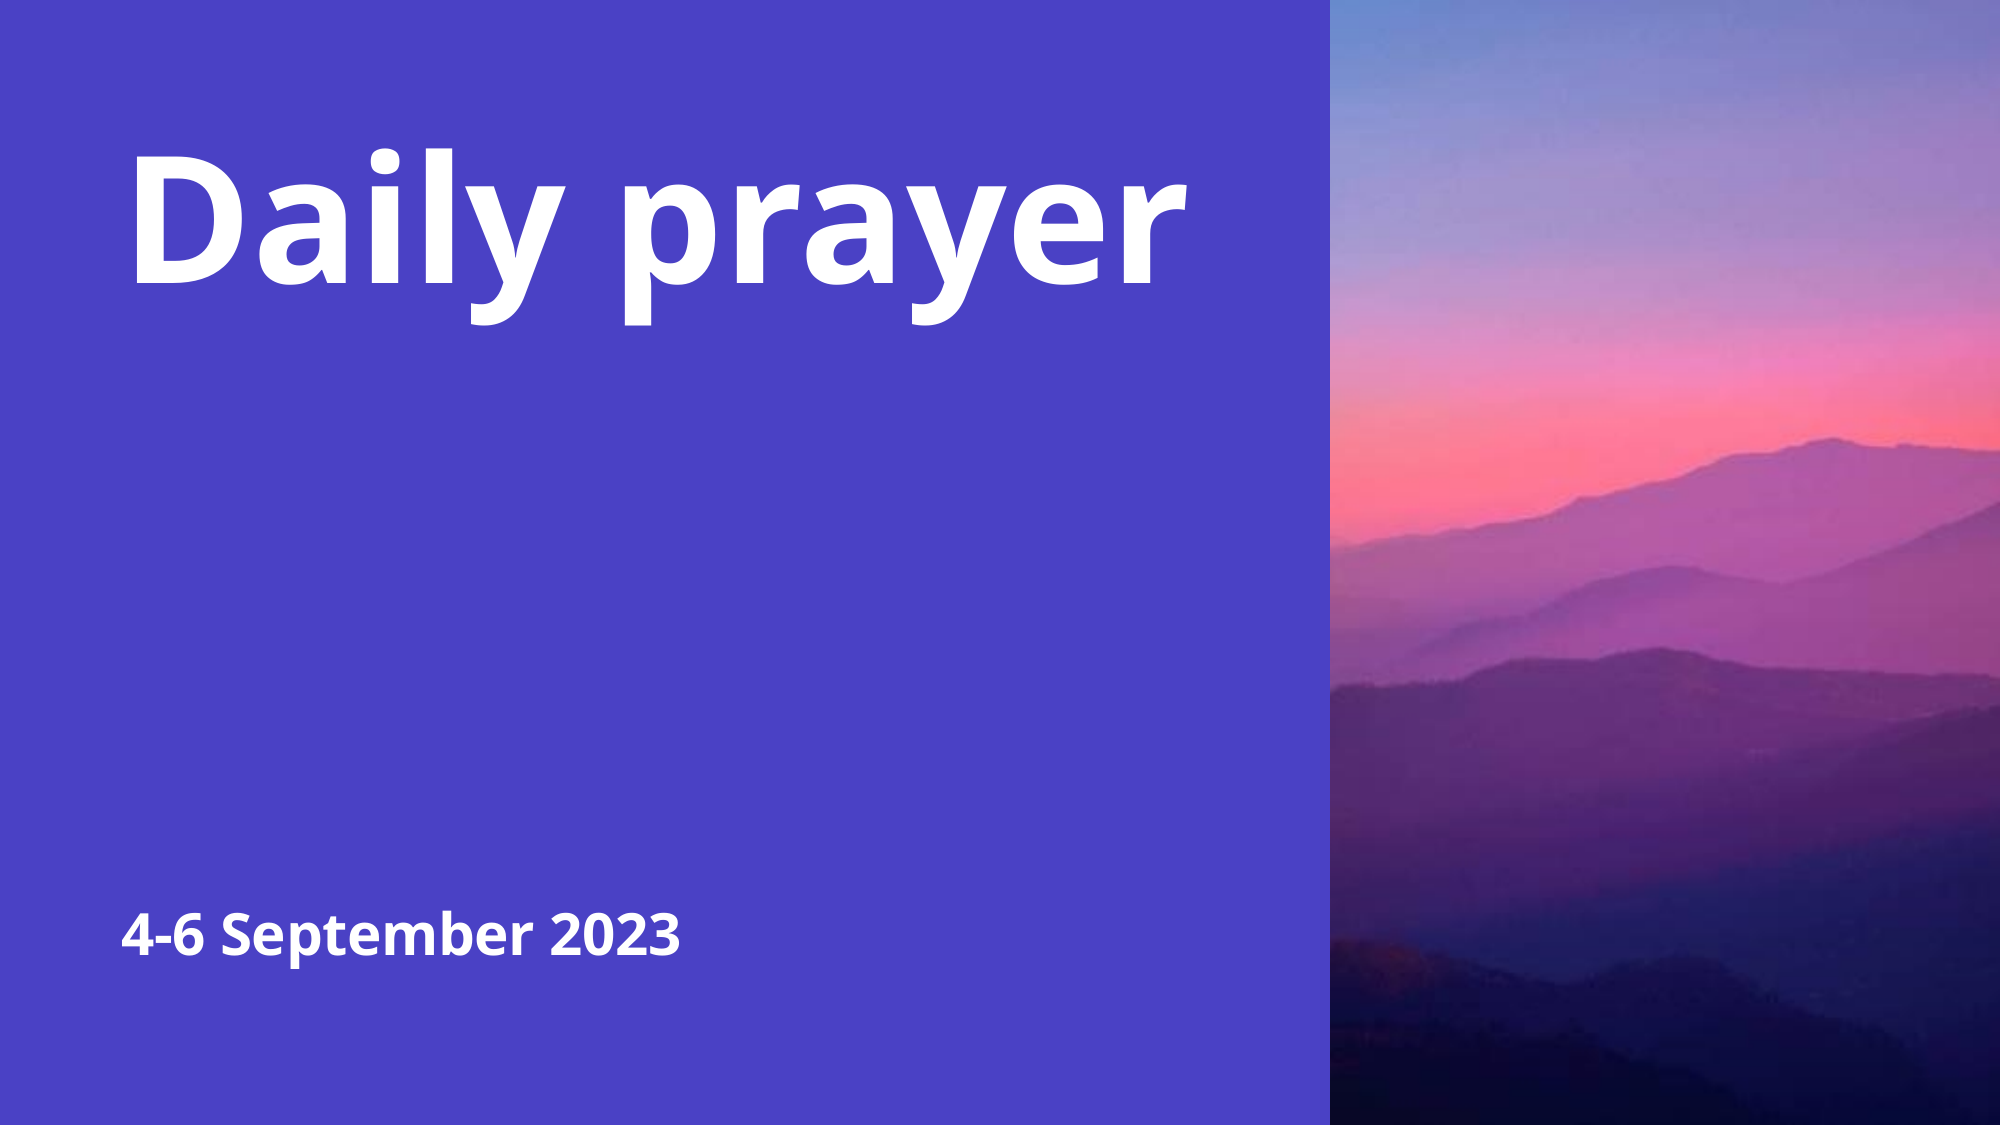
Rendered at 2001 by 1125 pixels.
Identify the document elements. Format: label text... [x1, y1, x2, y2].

subtitle 4-6 September 2023 [106, 761, 1163, 975]
picture [1330, 0, 2000, 1125]
title Daily prayer [106, 123, 1225, 762]
